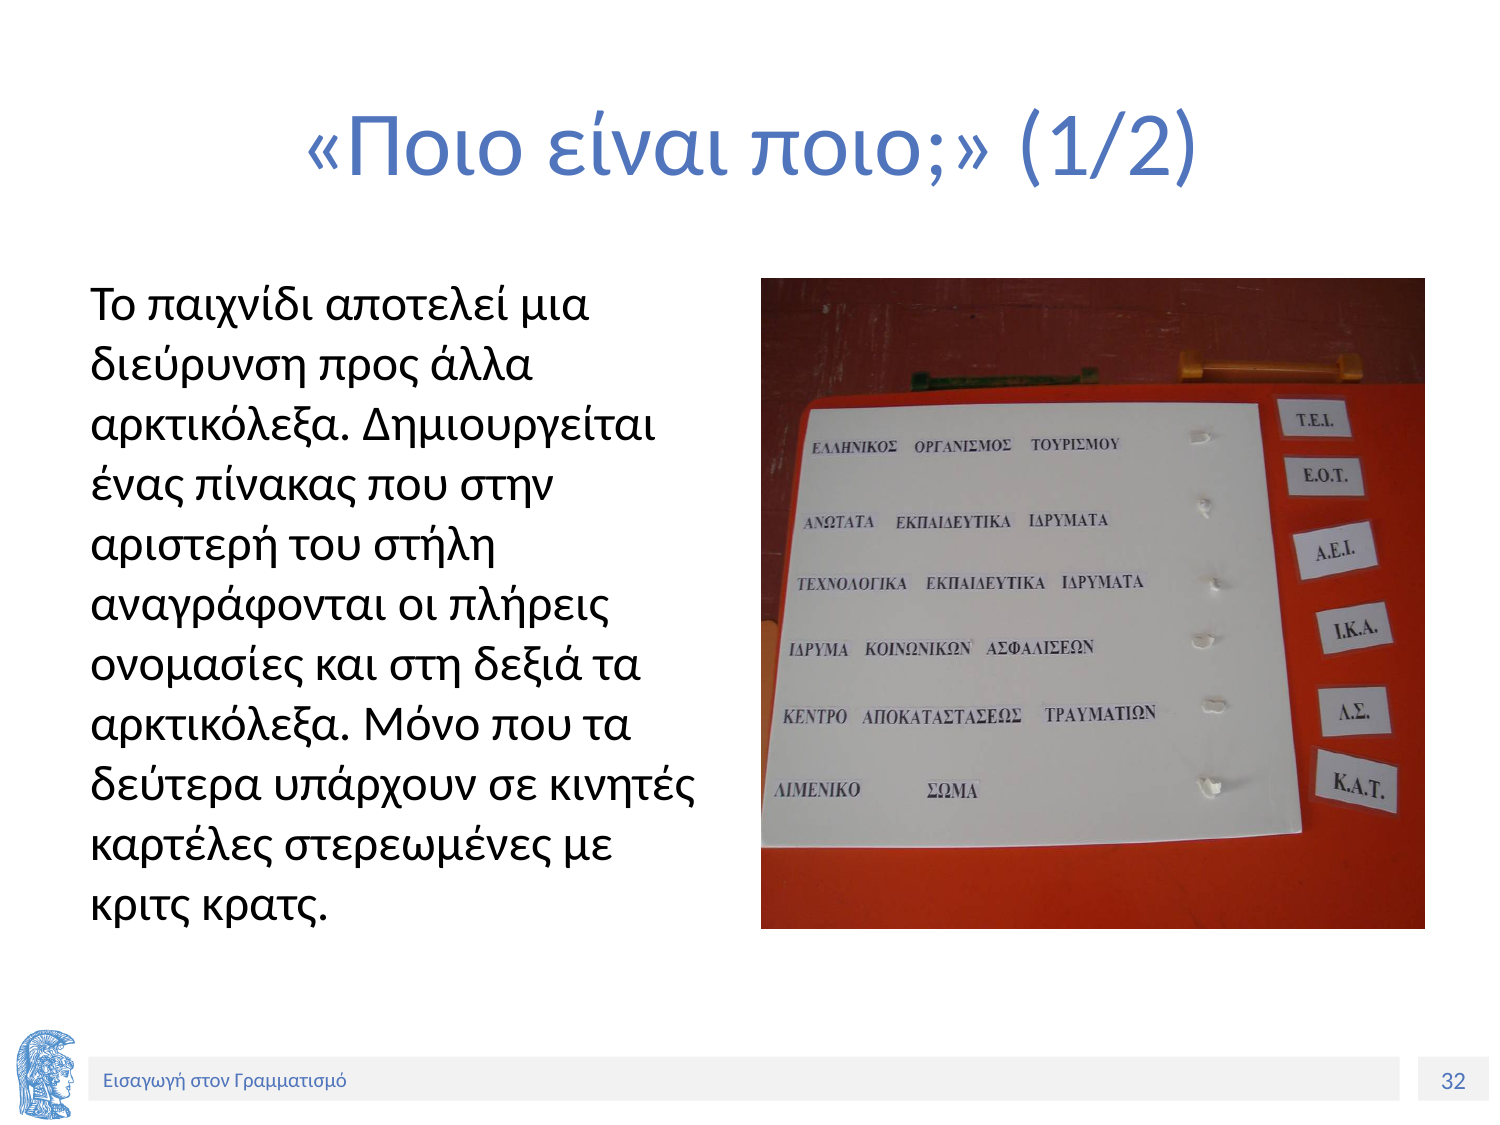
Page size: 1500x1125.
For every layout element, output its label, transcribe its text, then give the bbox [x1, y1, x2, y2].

picture [9, 1026, 81, 1120]
title «Ποιο είναι ποιο;» (1/2) [75, 45, 1425, 233]
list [761, 278, 1425, 929]
list Το παιχνίδι αποτελεί μια διεύρυνση προς άλλα αρκτικόλεξα. Δημιουργείται ένας πίνακας που στην αριστερή του στήλη αναγράφονται οι πλήρεις ονομασίες και στη δεξιά τα αρκτικόλεξα. Μόνο που τα δεύτερα υπάρχουν σε κινητές καρτέλες στερεωμένες με κριτς κρατς. [75, 262, 738, 1005]
